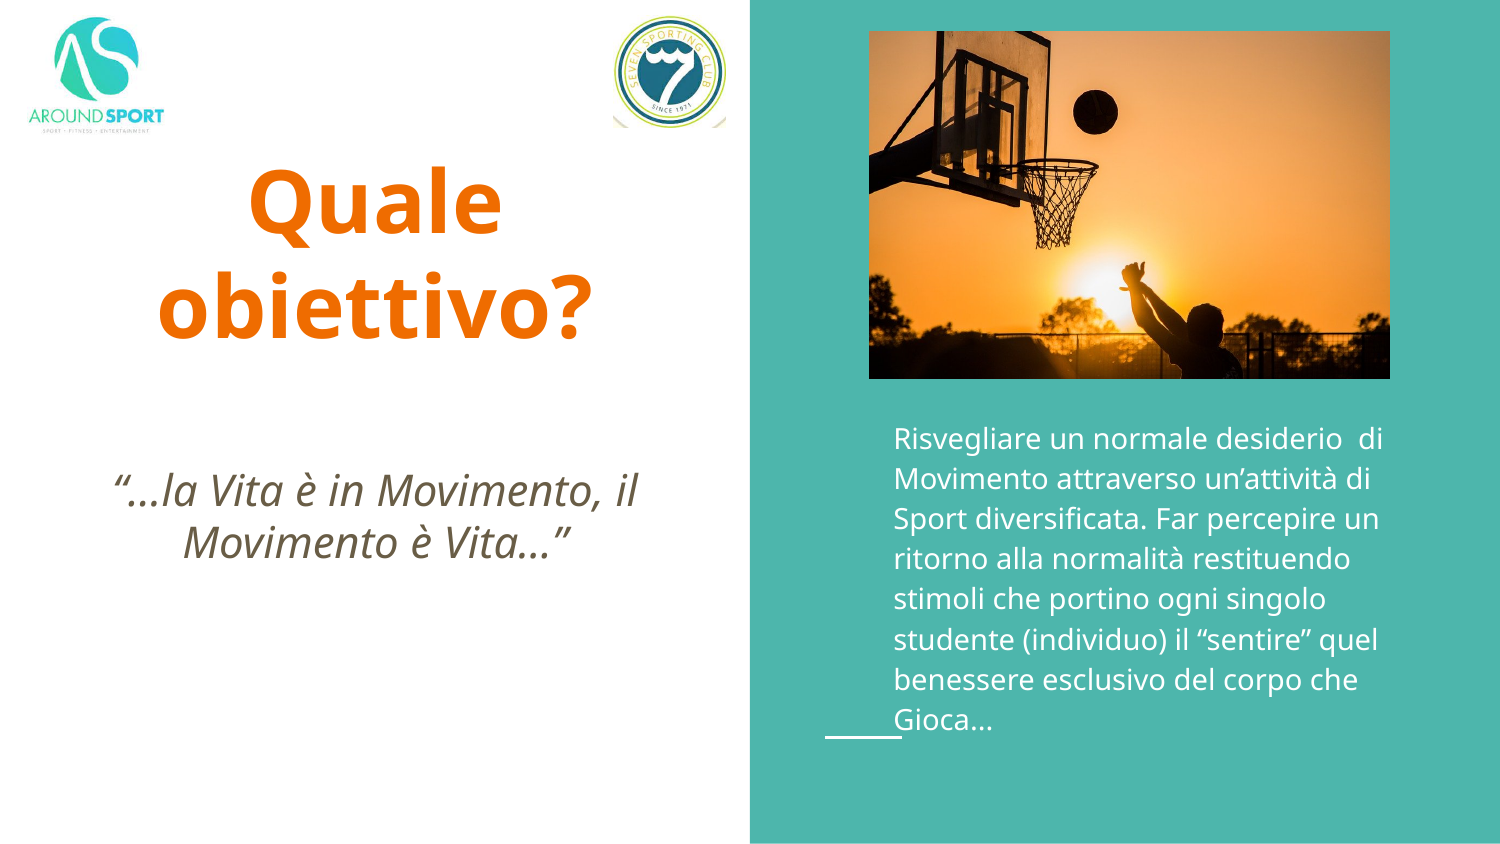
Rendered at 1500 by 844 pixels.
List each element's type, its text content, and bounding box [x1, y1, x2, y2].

picture [27, 15, 165, 135]
picture [613, 15, 726, 128]
subtitle “...la Vita è in Movimento, il Movimento è Vita…” [43, 447, 708, 650]
list Risvegliare un normale desiderio di Movimento attraverso un’attività di Sport diversificata. Far percepire un ritorno alla normalità restituendo stimoli che portino ogni singolo studente (individuo) il “sentire” quel benessere esclusivo del corpo che Gioca... [803, 408, 1433, 783]
picture [868, 31, 1390, 379]
title Quale obiettivo? [43, 96, 708, 372]
